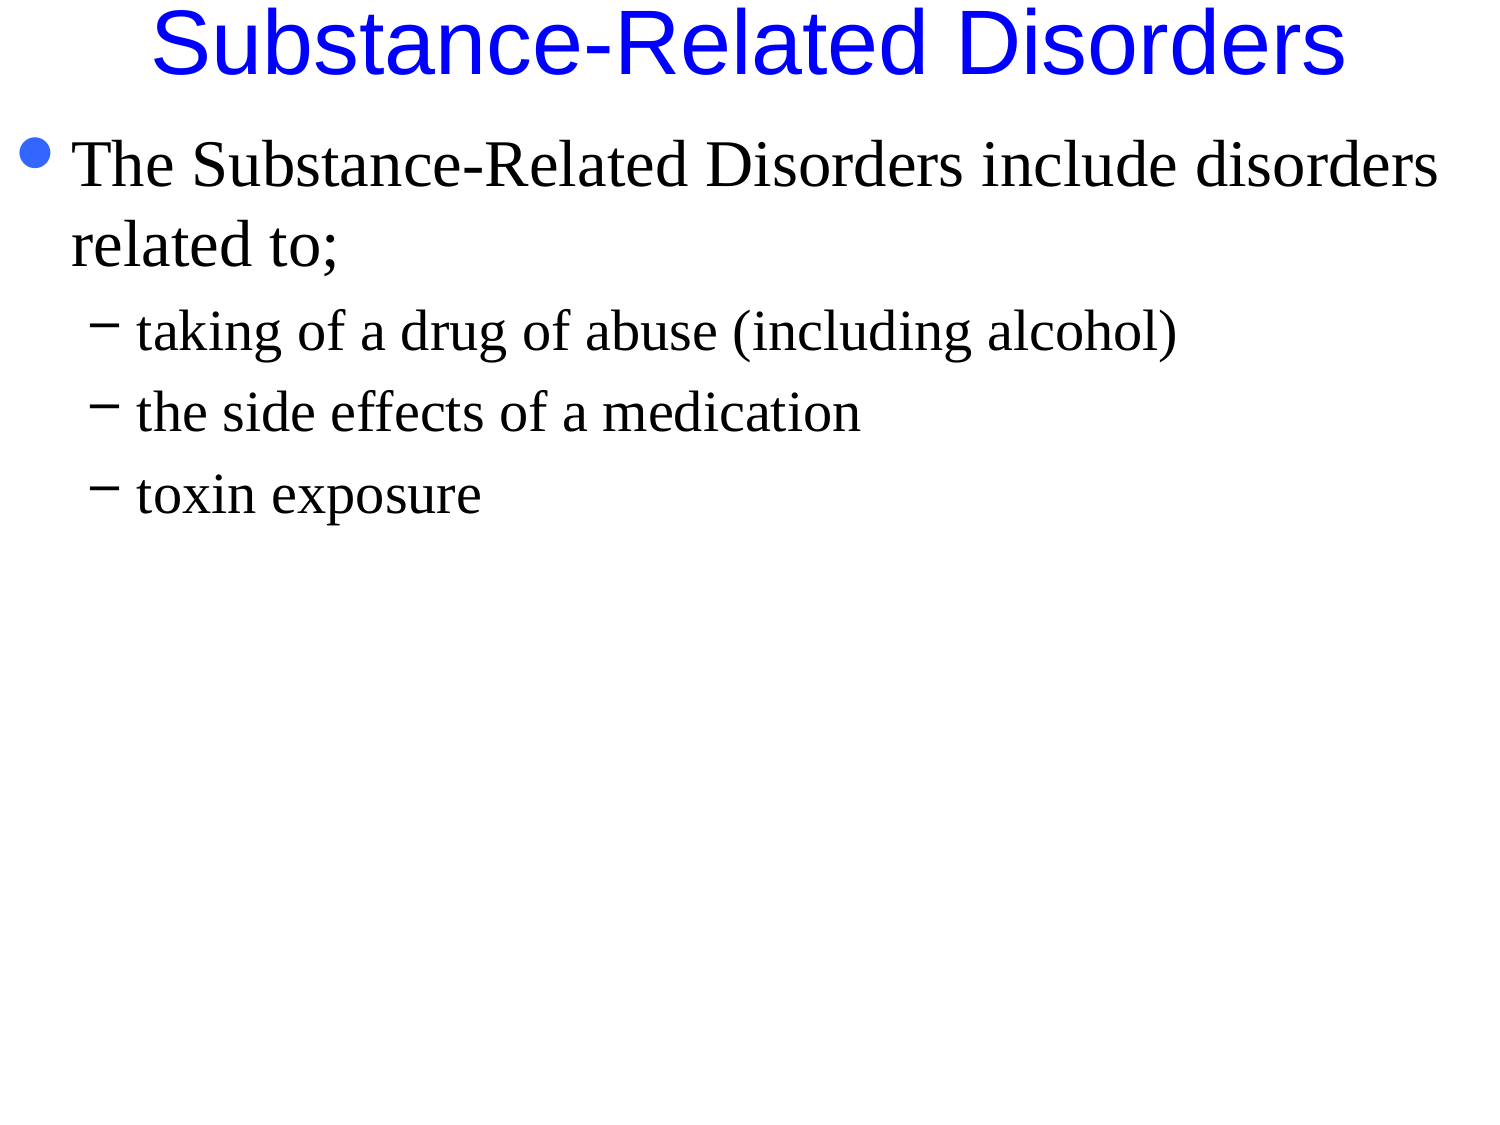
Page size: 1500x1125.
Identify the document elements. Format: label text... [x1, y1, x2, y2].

list The Substance-Related Disorders include disorders related to; taking of a drug of abuse (including alcohol) the side effects of a medication toxin exposure [0, 112, 1500, 1125]
title Substance-Related Disorders [112, 0, 1388, 112]
